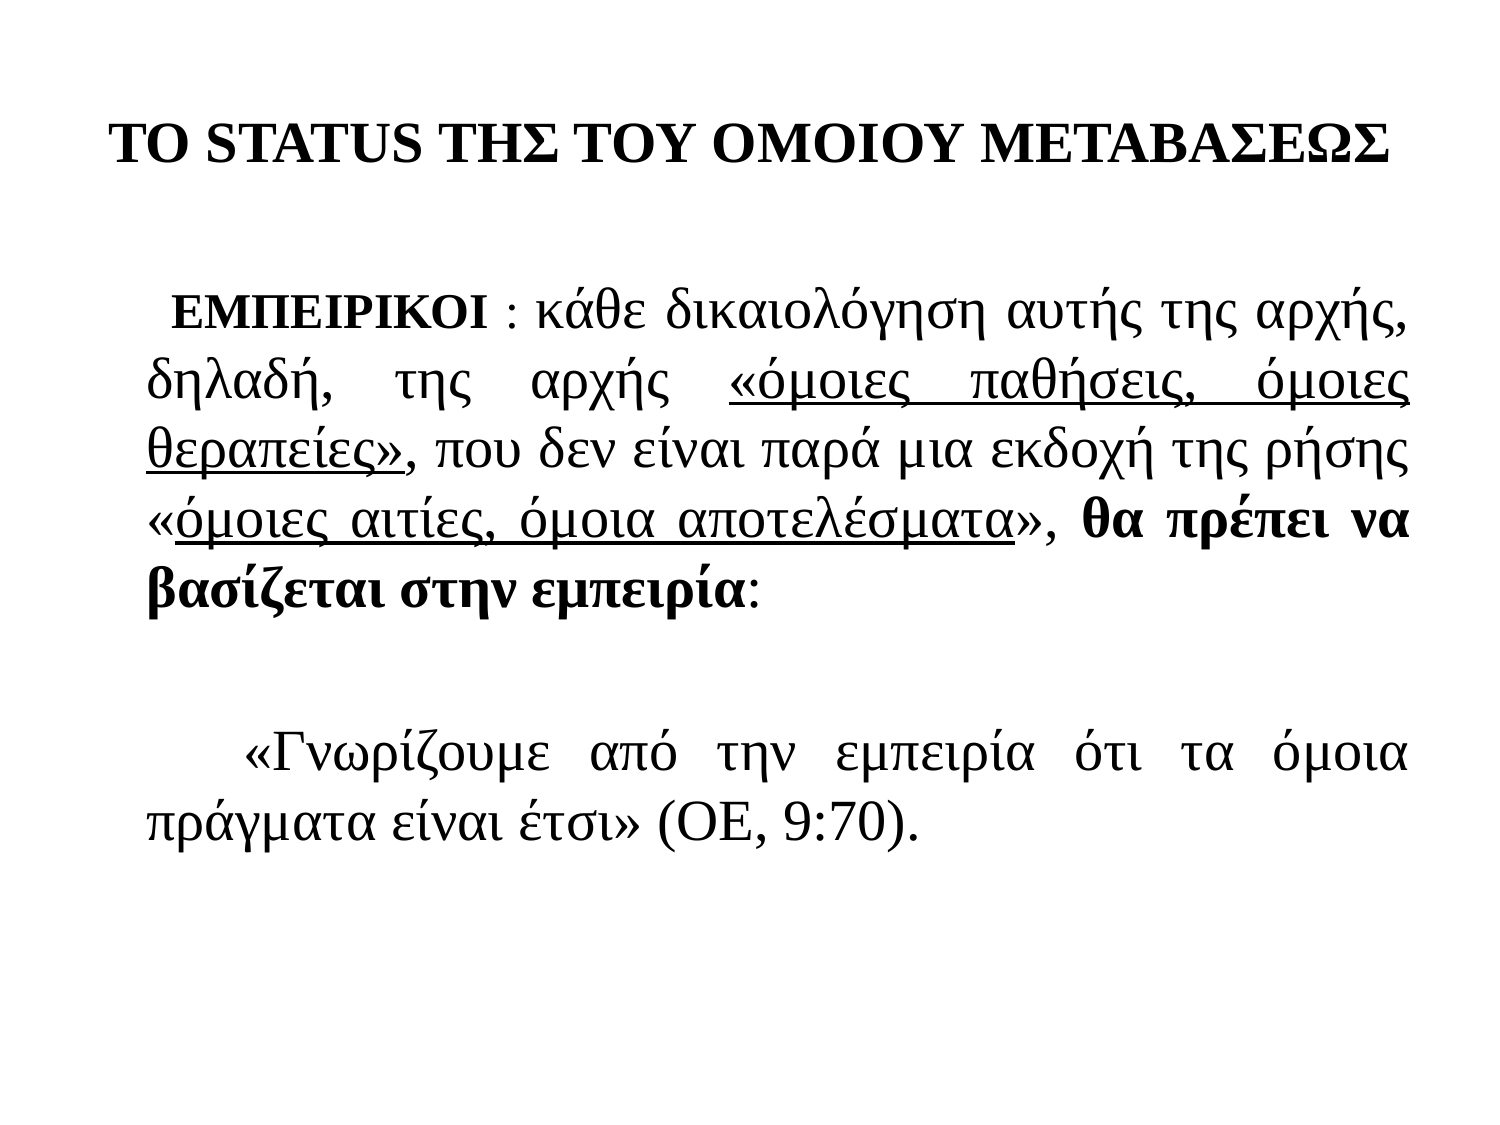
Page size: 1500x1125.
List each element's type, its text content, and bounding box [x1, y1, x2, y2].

title ΤΟ STATUS ΤΗΣ ΤΟΥ ΟΜΟΙΟΥ ΜΕΤΑΒΑΣΕΩΣ [75, 45, 1425, 233]
list ΕΜΠΕΙΡΙΚΟΙ : κάθε δικαιολόγηση αυτής της αρχής, δηλαδή, της αρχής «όμοιες παθήσεις, όμοιες θεραπείες», που δεν είναι παρά μια εκδοχή της ρήσης «όμοιες αιτίες, όμοια αποτελέσματα», θα πρέπει να βασίζεται στην εμπειρία: «Γνωρίζουμε από την εμπειρία ότι τα όμοια πράγματα είναι έτσι» (ΟΕ, 9:70). [75, 262, 1425, 1005]
